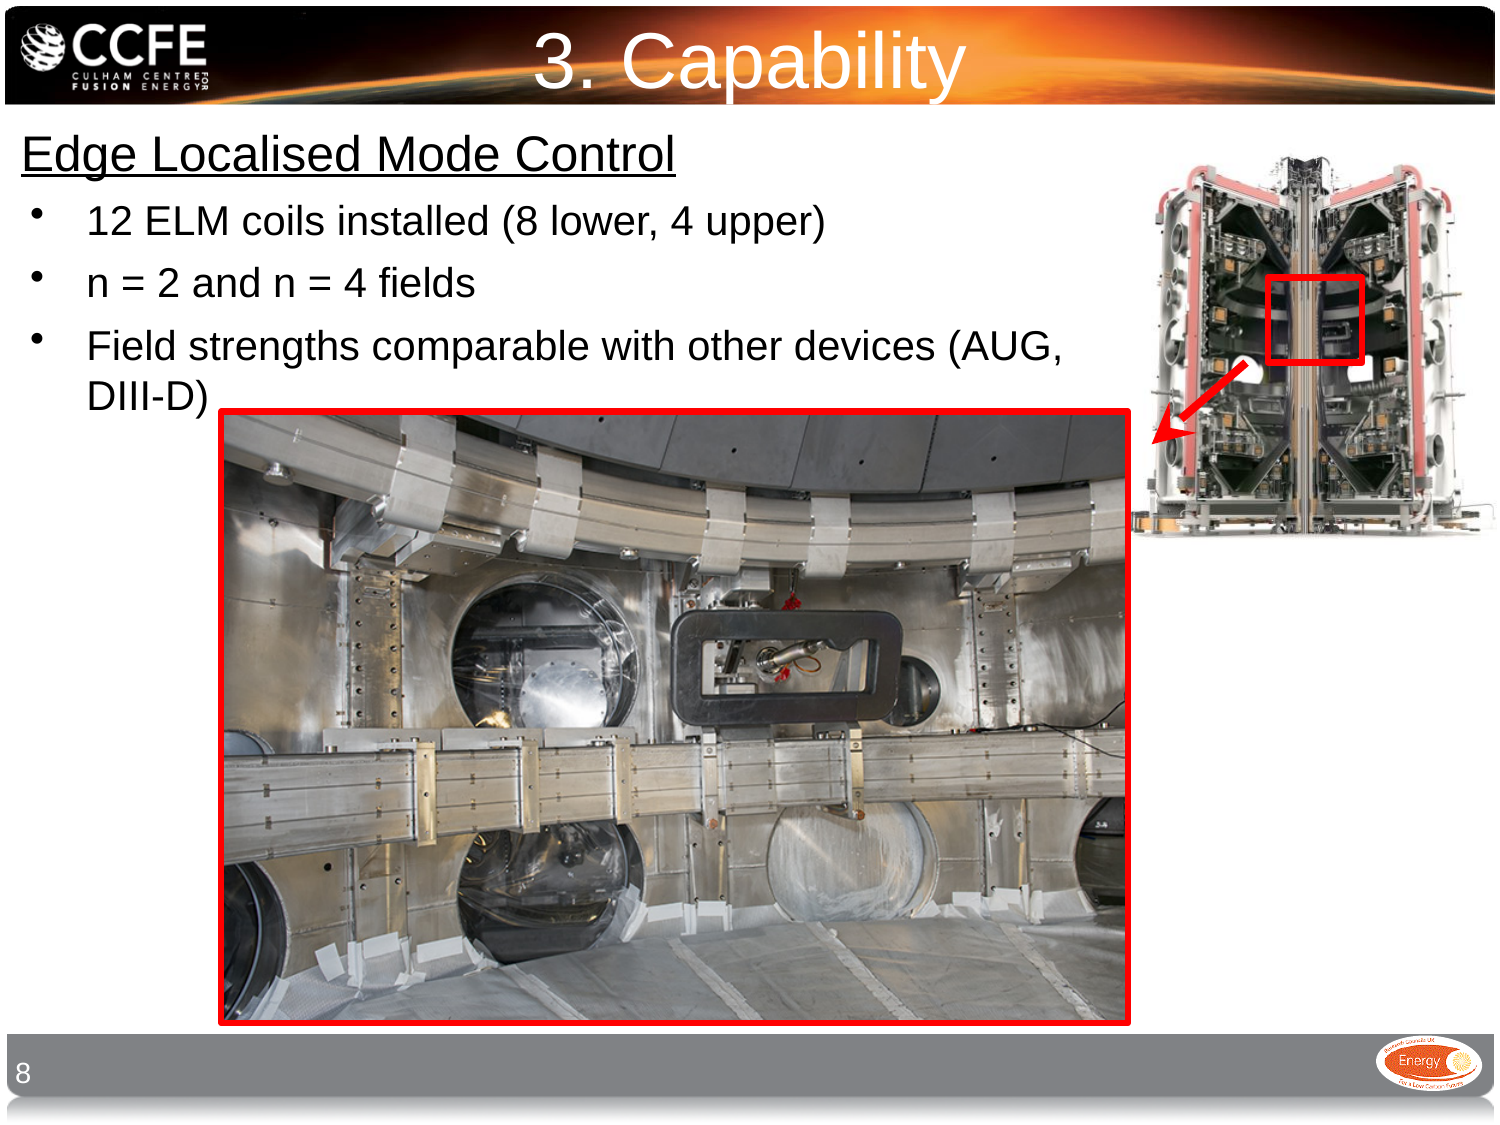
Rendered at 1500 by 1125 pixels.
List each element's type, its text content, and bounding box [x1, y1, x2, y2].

text_box [219, 409, 1122, 414]
slide_number 8 [0, 1046, 139, 1088]
text_box Edge Localised Mode Control 12 ELM coils installed (8 lower, 4 upper) n = 2 and n = 4 fields Field strengths comparable with other devices (AUG, DIII-D) [5, 113, 1102, 324]
picture [7, 1034, 1494, 1125]
title 3. Capability [0, 0, 1500, 114]
picture [220, 147, 1500, 1022]
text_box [1151, 362, 1247, 445]
